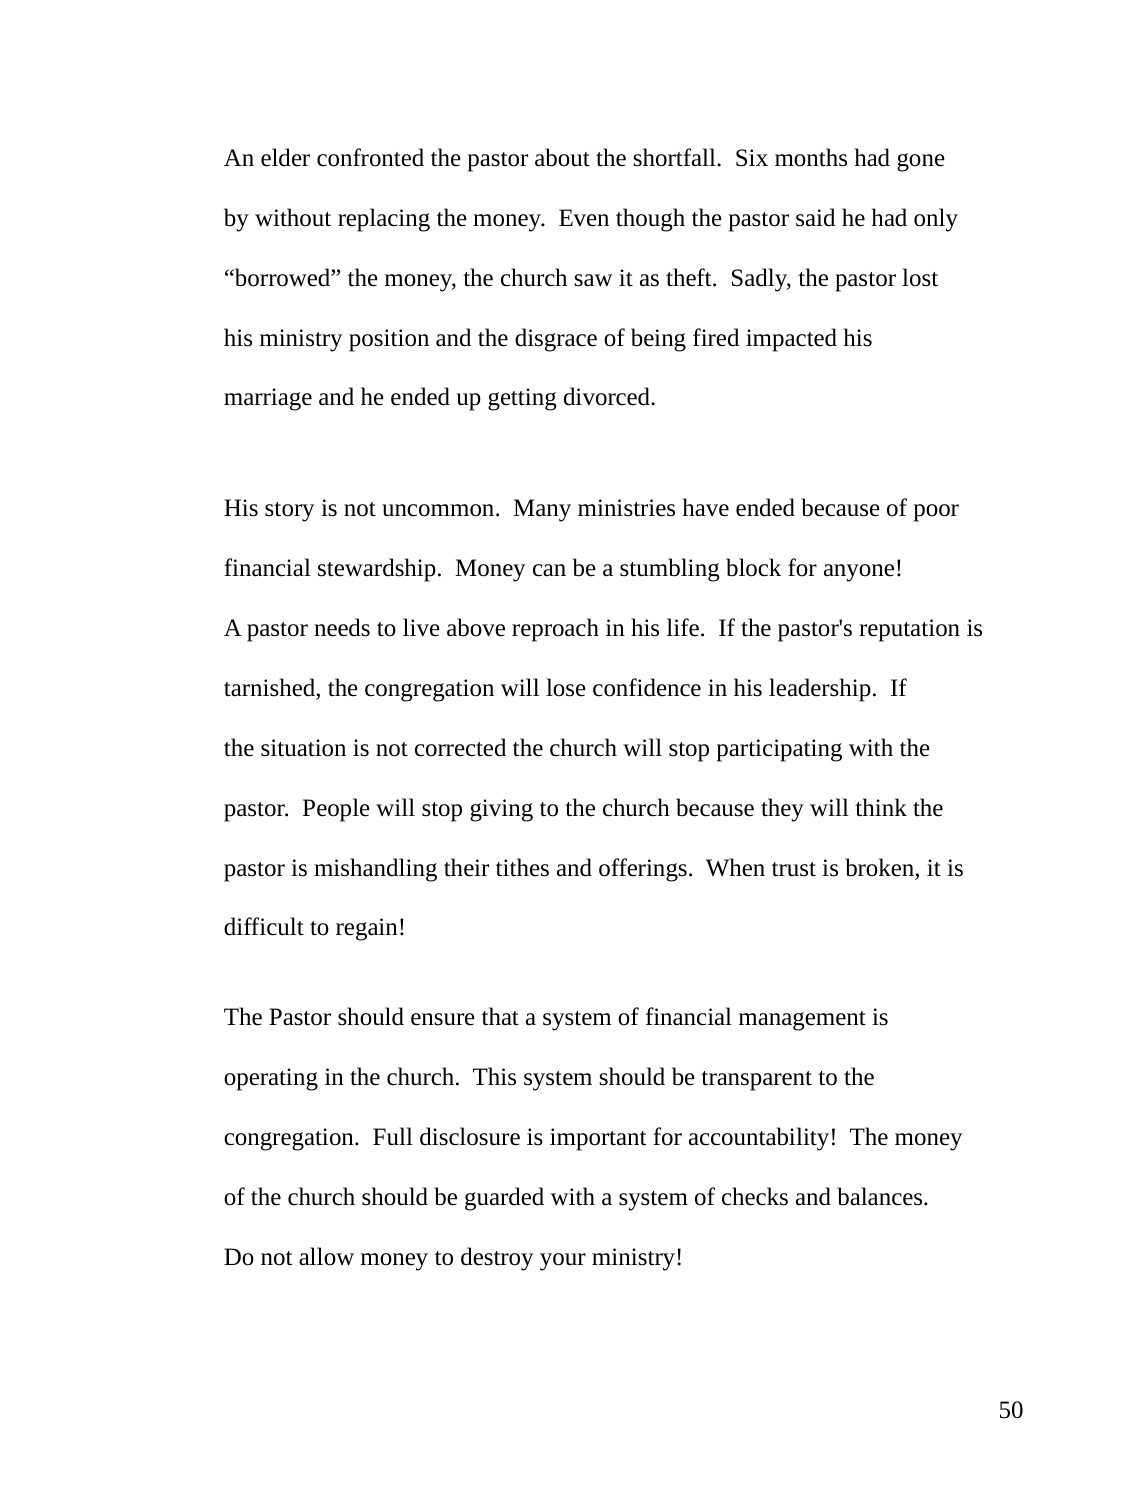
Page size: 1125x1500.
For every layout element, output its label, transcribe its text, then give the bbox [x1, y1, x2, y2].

text_box His story is not uncommon. Many ministries have ended because of poor financial stewardship. Money can be a stumbling block for anyone! A pastor needs to live above reproach in his life. If the pastor's reputation is tarnished, the congregation will lose confidence in his leadership. If the situation is not corrected the church will stop participating with the pastor. People will stop giving to the church because they will think the pastor is mishandling their tithes and offerings. When trust is broken, it is difficult to regain! The Pastor should ensure that a system of financial management is operating in the church. This system should be transparent to the congregation. Full disclosure is important for accountability! The money of the church should be guarded with a system of checks and balances. Do not allow money to destroy your ministry! [209, 484, 1056, 1278]
text_box An elder confronted the pastor about the shortfall. Six months had gone by without replacing the money. Even though the pastor said he had only “borrowed” the money, the church saw it as theft. Sadly, the pastor lost his ministry position and the disgrace of being fired impacted his marriage and he ended up getting divorced. [209, 133, 1107, 419]
text_box 50 [983, 1385, 1039, 1431]
